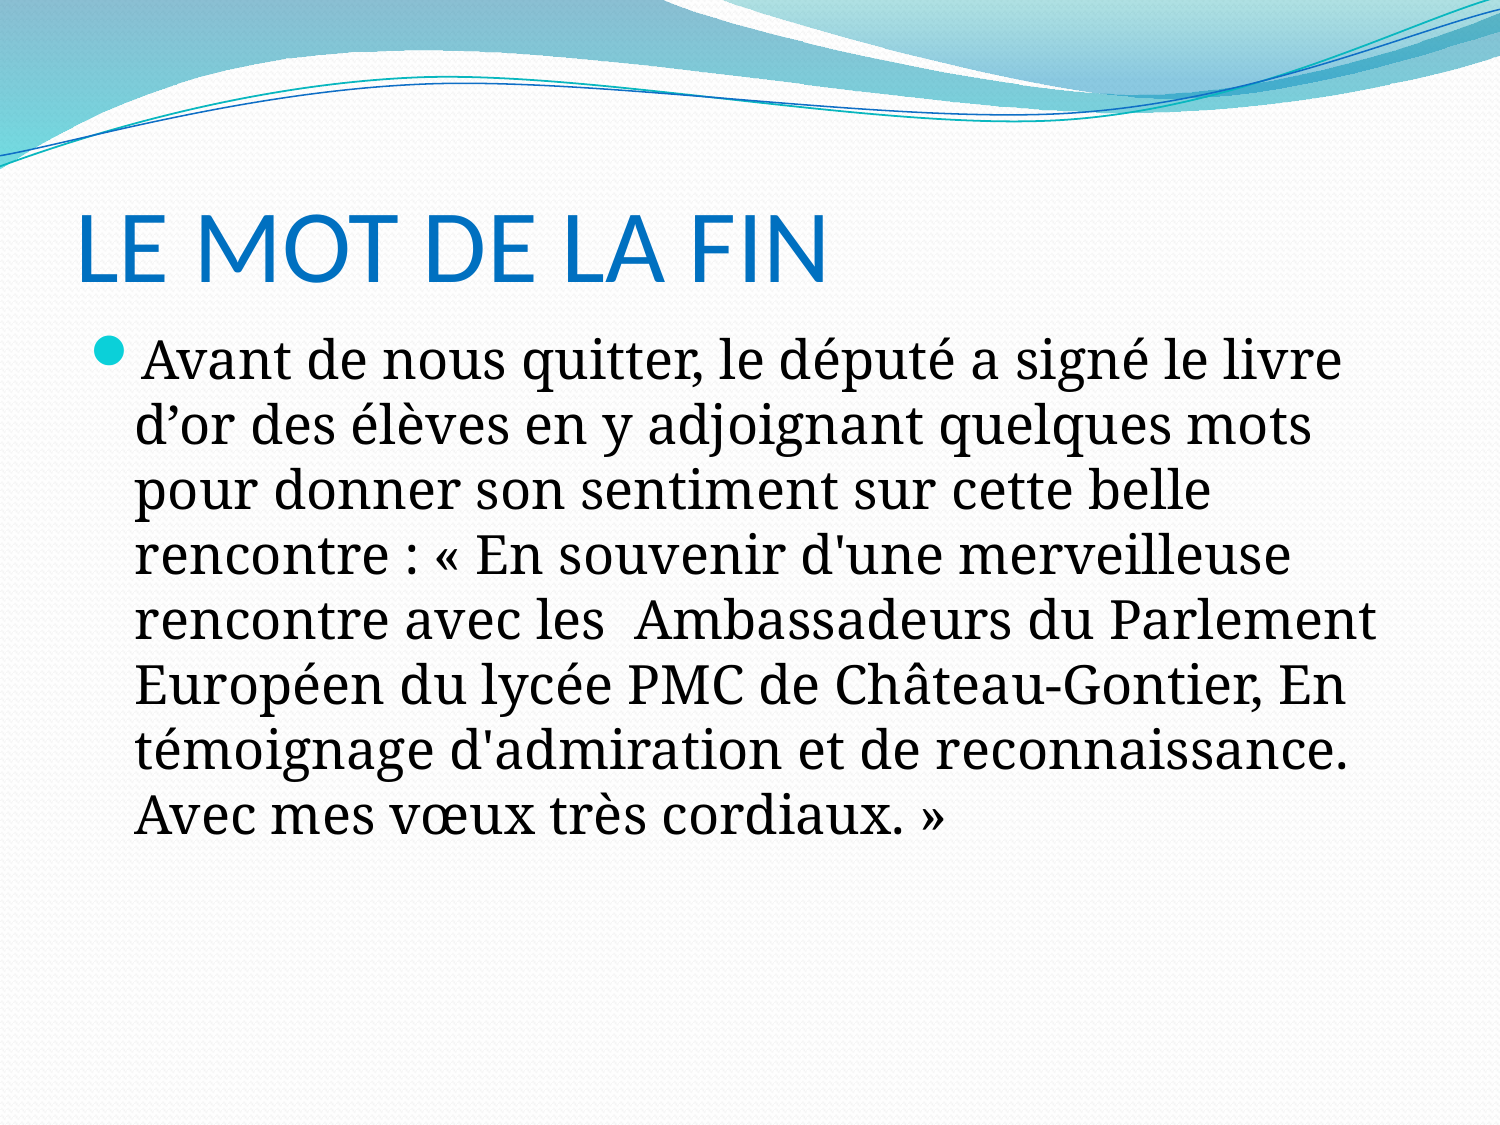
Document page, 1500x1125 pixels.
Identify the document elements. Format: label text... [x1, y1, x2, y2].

title LE MOT DE LA FIN [75, 115, 1425, 303]
list Avant de nous quitter, le député a signé le livre d’or des élèves en y adjoignant quelques mots pour donner son sentiment sur cette belle rencontre : « En souvenir d'une merveilleuse rencontre avec les Ambassadeurs du Parlement Européen du lycée PMC de Château-Gontier, En témoignage d'admiration et de reconnaissance. Avec mes vœux très cordiaux. » [75, 317, 1425, 1038]
